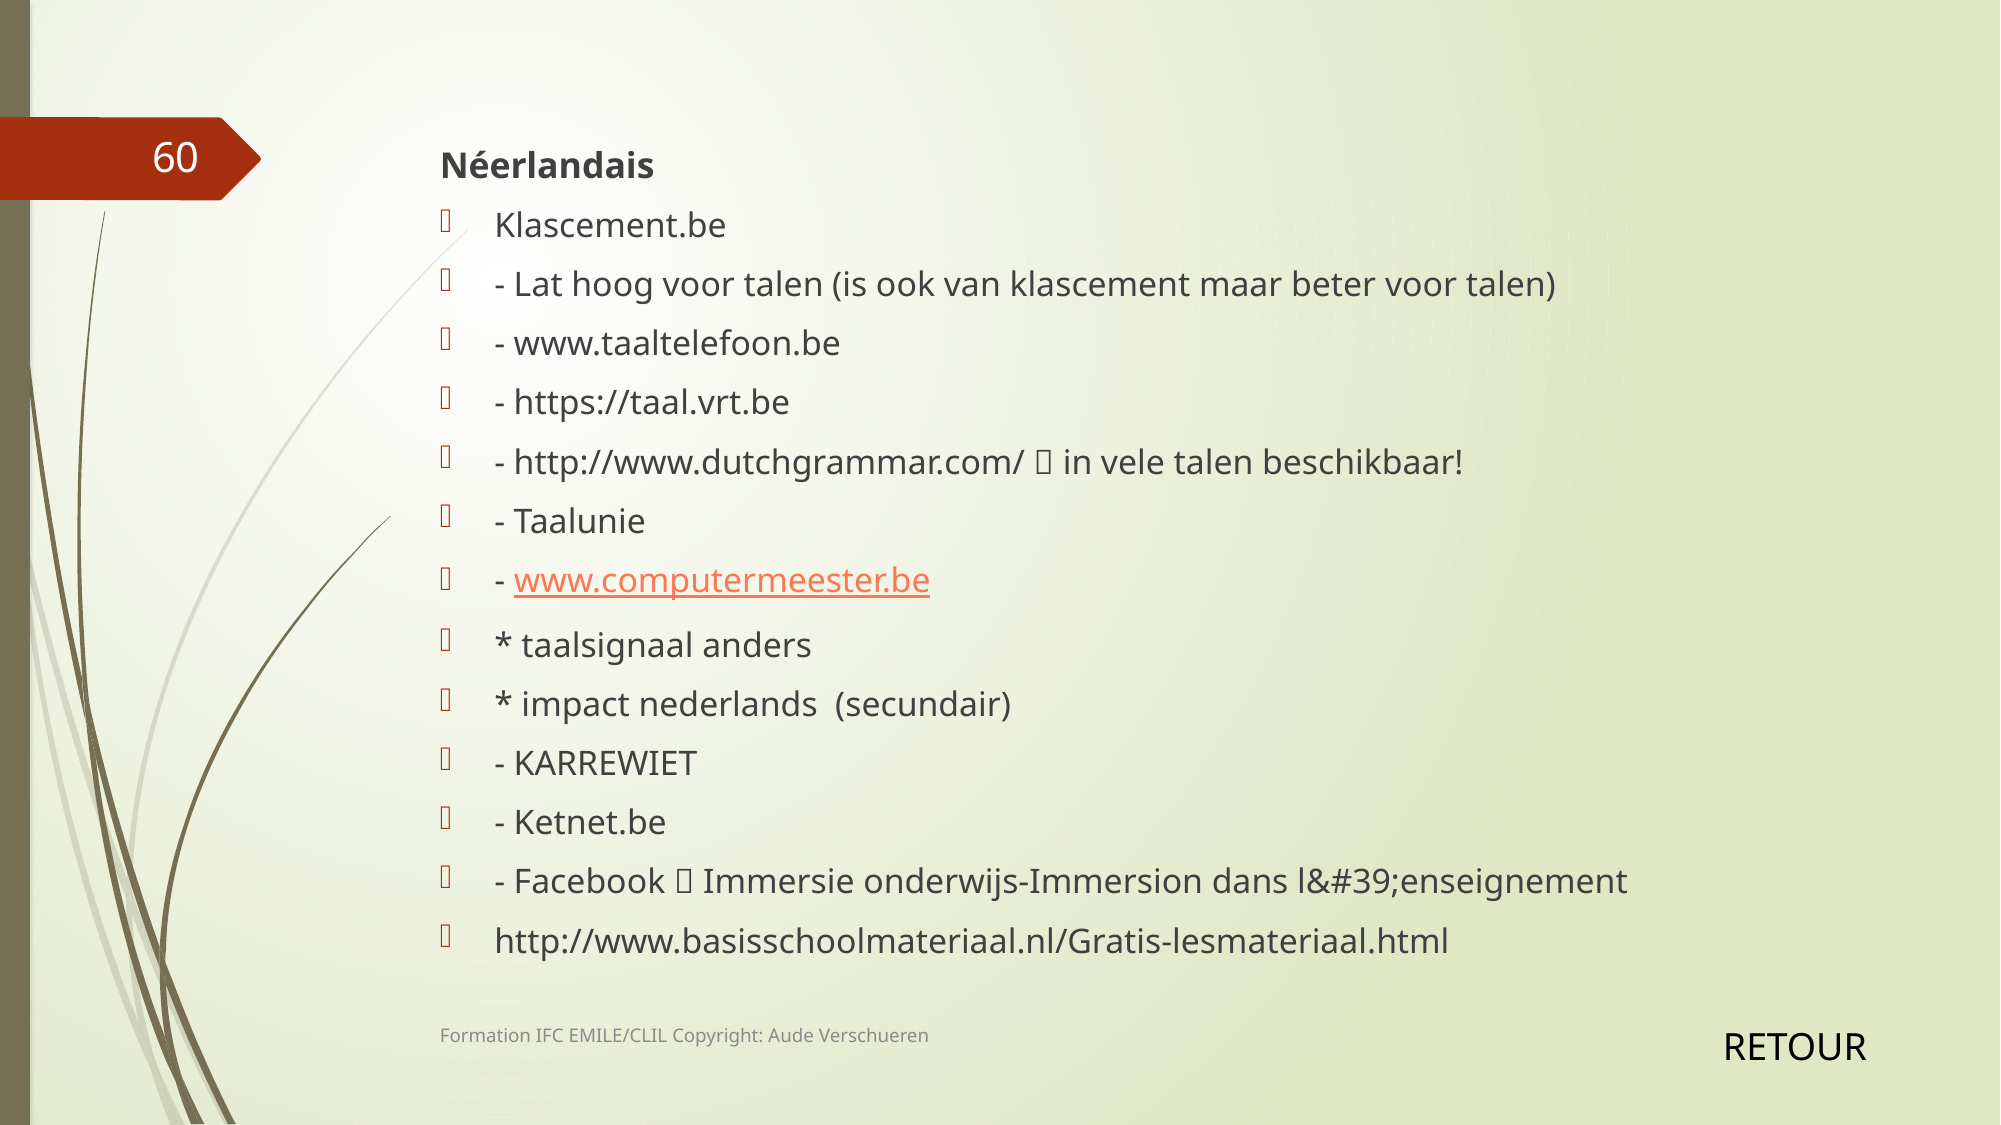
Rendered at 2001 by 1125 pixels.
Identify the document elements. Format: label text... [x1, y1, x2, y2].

list Néerlandais Klascement.be - Lat hoog voor talen (is ook van klascement maar beter voor talen) - www.taaltelefoon.be - https://taal.vrt.be - http://www.dutchgrammar.com/  in vele talen beschikbaar! - Taalunie - www.computermeester.be * taalsignaal anders * impact nederlands (secundair) - KARREWIET - Ketnet.be - Facebook  Immersie onderwijs-Immersion dans l&#39;enseignement http://www.basisschoolmateriaal.nl/Gratis-lesmateriaal.html [424, 135, 1888, 970]
text_box RETOUR [1708, 1015, 1882, 1076]
footer Formation IFC EMILE/CLIL Copyright: Aude Verschueren [424, 1006, 1675, 1067]
slide_number 60 [87, 129, 216, 190]
